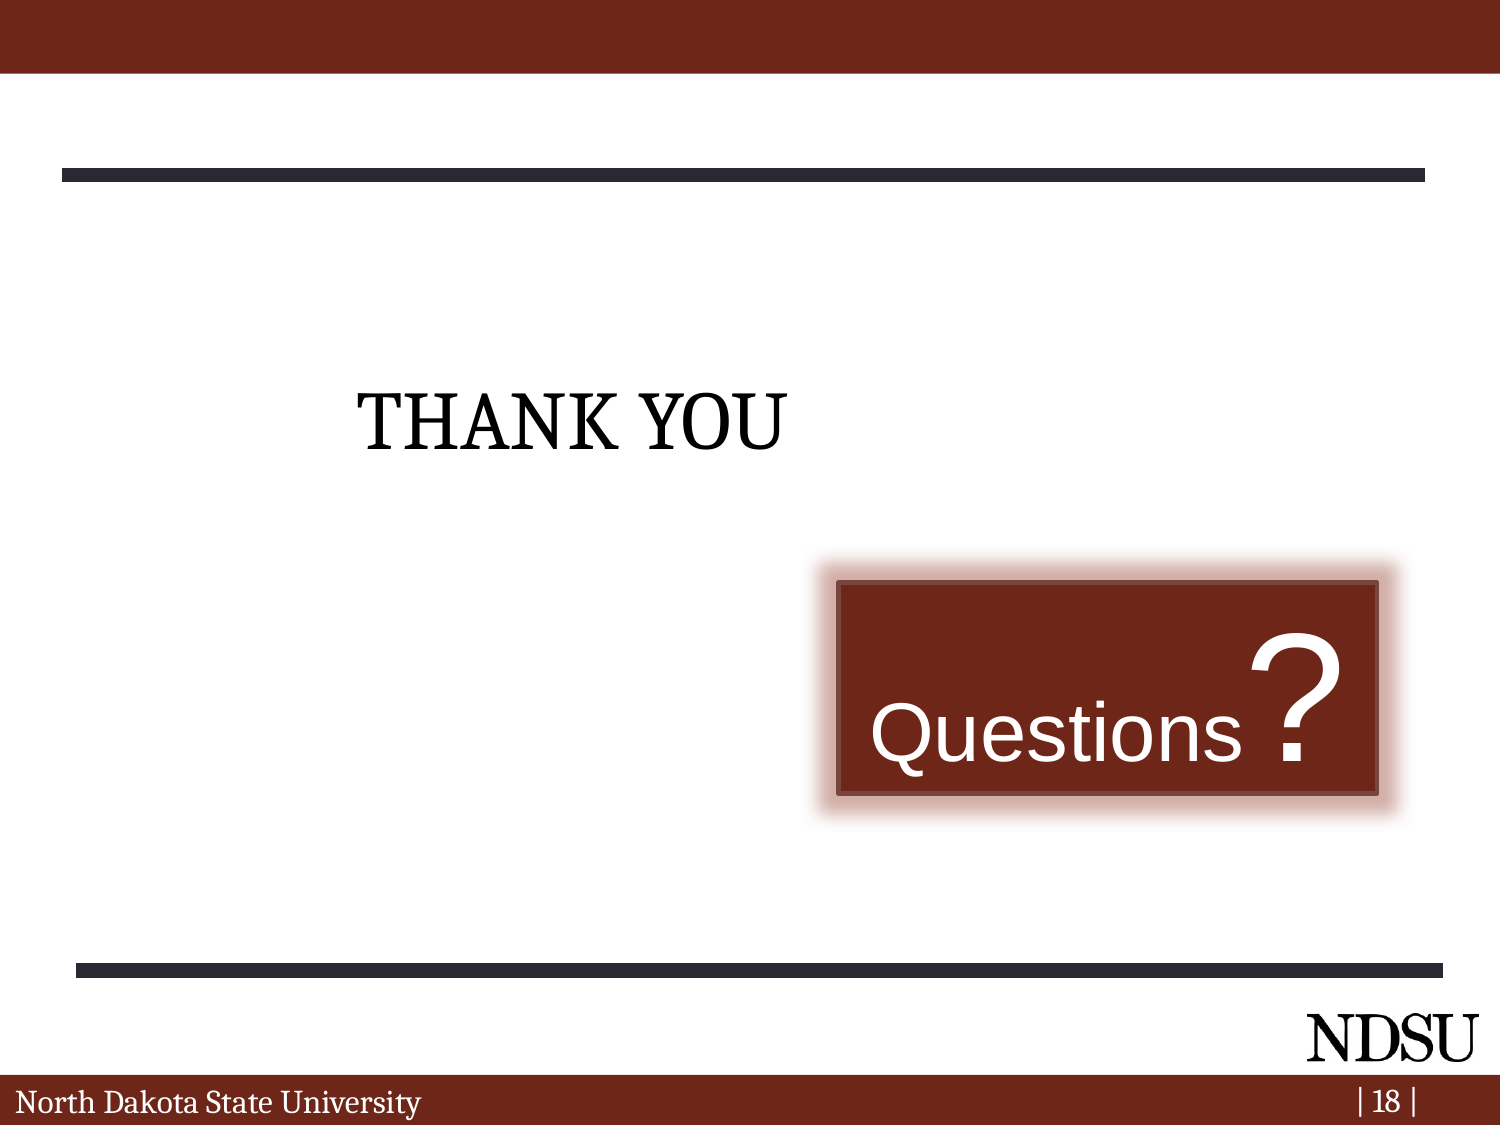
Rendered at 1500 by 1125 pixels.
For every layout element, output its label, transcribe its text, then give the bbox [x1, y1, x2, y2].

text_box Questions? [836, 580, 1379, 796]
picture [1307, 1013, 1479, 1062]
text_box THANK YOU [341, 358, 804, 474]
